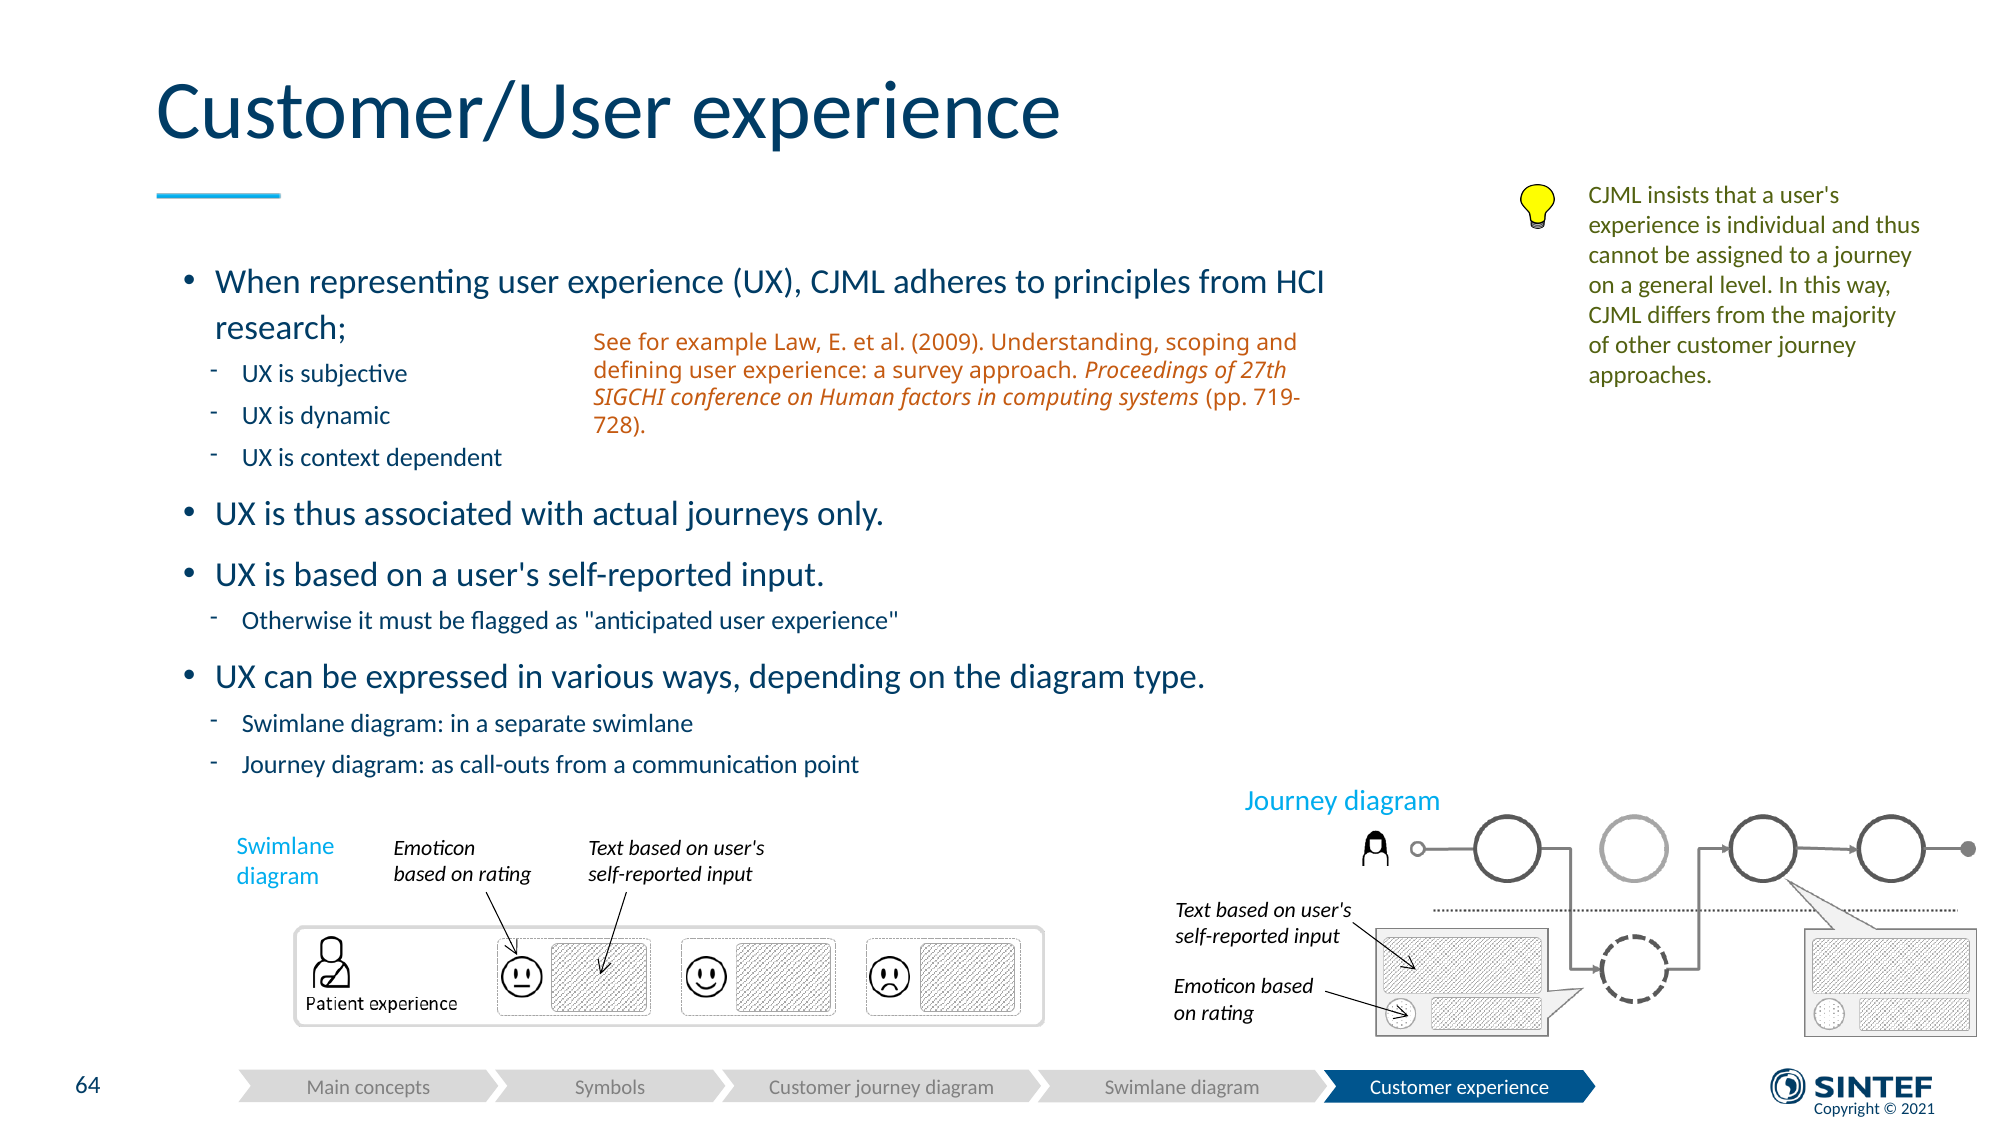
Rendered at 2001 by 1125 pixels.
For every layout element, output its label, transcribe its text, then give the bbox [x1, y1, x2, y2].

title Customer/User experience [156, 54, 1634, 200]
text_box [486, 892, 518, 955]
text_box Emoticon based on rating [1159, 964, 1350, 1032]
text_box CJML insists that a user's experience is individual and thus cannot be assigned to a journey on a general level. In this way, CJML differs from the majority of other customer journey approaches. [1573, 171, 1936, 396]
text_box Text based on user's self-reported input [573, 825, 797, 894]
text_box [1352, 922, 1416, 970]
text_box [600, 892, 627, 975]
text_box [1325, 991, 1409, 1017]
picture [1520, 184, 1555, 229]
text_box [238, 1069, 1596, 1103]
text_box Emoticon based on rating [391, 825, 549, 894]
text_box See for example Law, E. et al. (2009). Understanding, scoping and defining user experience: a survey approach. Proceedings of 27th SIGCHI conference on Human factors in computing systems (pp. 719-728). [578, 320, 1340, 445]
picture [292, 925, 1046, 1027]
text_box Journey diagram [1229, 773, 1539, 841]
text_box Text based on user's self-reported input [1160, 888, 1362, 956]
slide_number 64 [75, 1068, 126, 1099]
picture [1362, 814, 1977, 1037]
list When representing user experience (UX), CJML adheres to principles from HCI research; UX is subjective UX is dynamic UX is context dependent UX is thus associated with actual journeys only. UX is based on a user's self-reported input. Otherwise it must be flagged as "anticipated user experience" UX can be expressed in various ways, depending on the diagram type. Swimlane diagram: in a separate swimlane Journey diagram: as call-outs from a communication point [156, 253, 1409, 785]
text_box Swimlane diagram [221, 821, 391, 898]
picture [1770, 1068, 1932, 1104]
